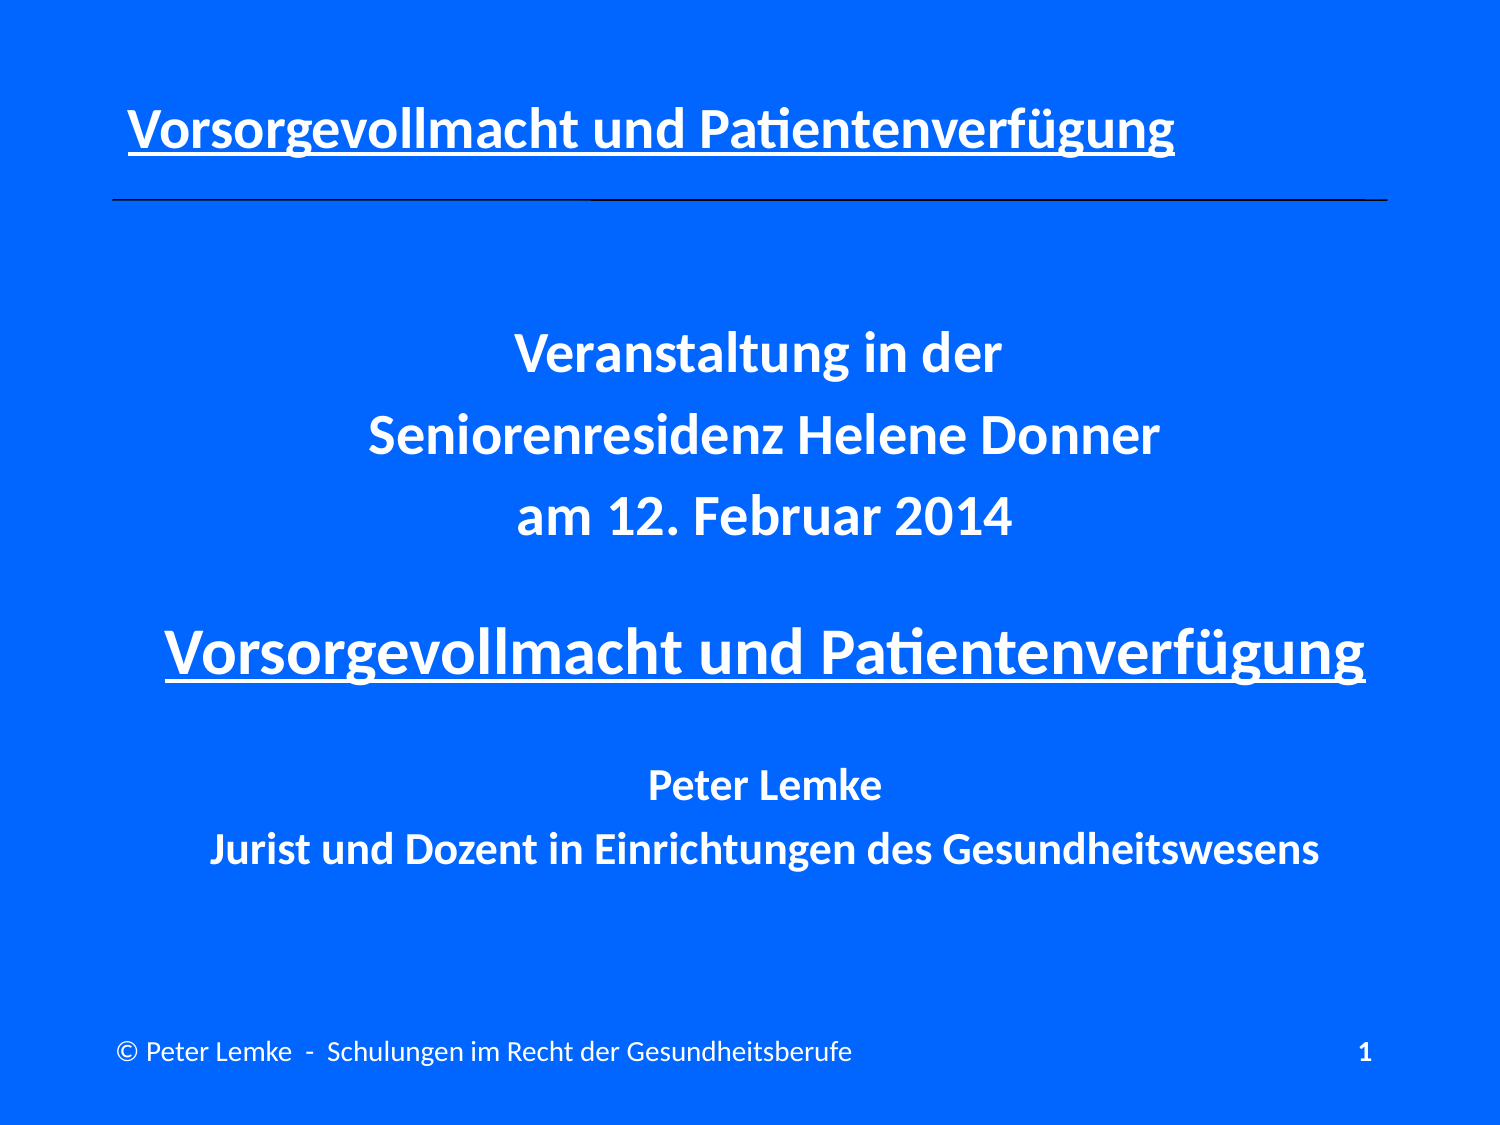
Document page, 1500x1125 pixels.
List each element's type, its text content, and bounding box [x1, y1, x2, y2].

subtitle Veranstaltung in der Seniorenresidenz Helene Donner am 12. Februar 2014 Vorsorgevollmacht und Patientenverfügung Peter Lemke Jurist und Dozent in Einrichtungen des Gesundheitswesens [112, 275, 1418, 925]
footer © Peter Lemke - Schulungen im Recht der Gesundheitsberufe [100, 1024, 1074, 1101]
title Vorsorgevollmacht und Patientenverfügung [112, 50, 1388, 200]
slide_number 1 [1074, 1024, 1388, 1101]
